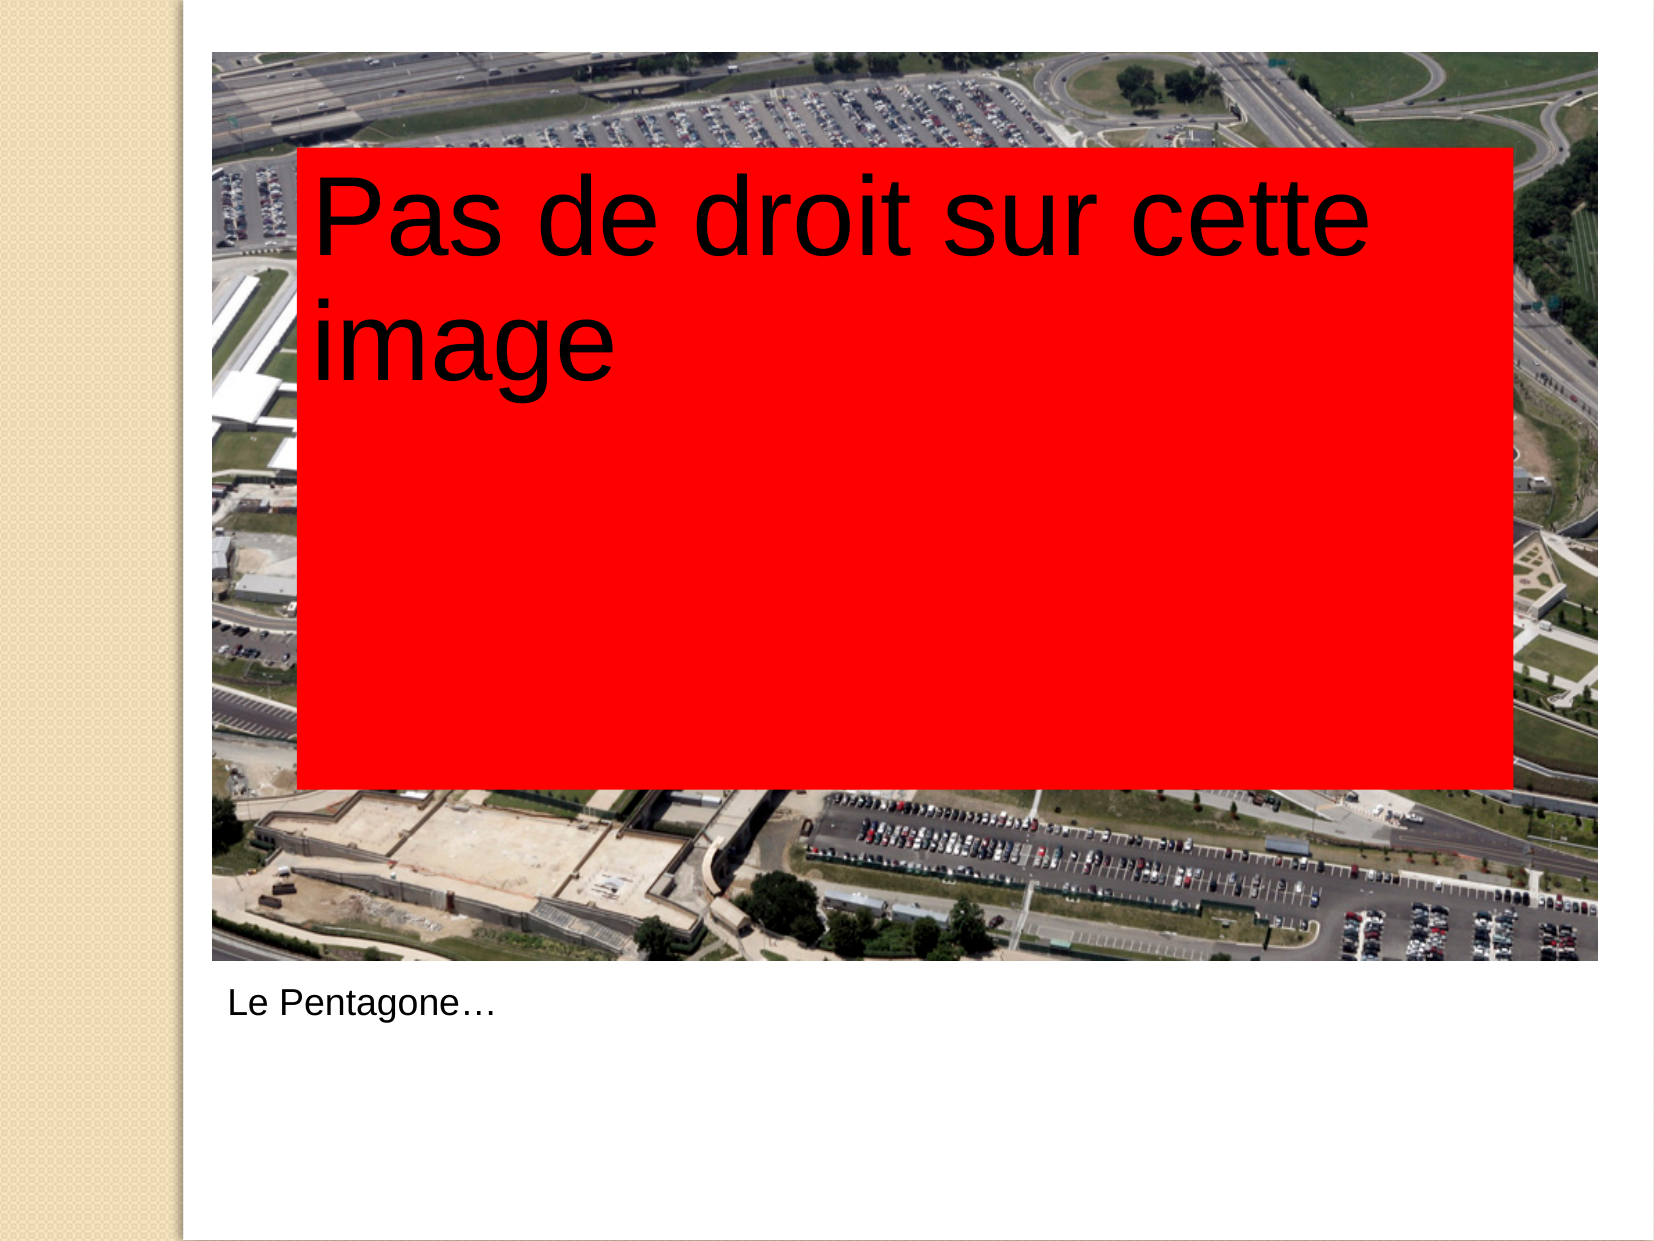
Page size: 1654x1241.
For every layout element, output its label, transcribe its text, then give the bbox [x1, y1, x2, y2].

picture [212, 52, 1599, 961]
text_box Le Pentagone… [212, 974, 1595, 1031]
